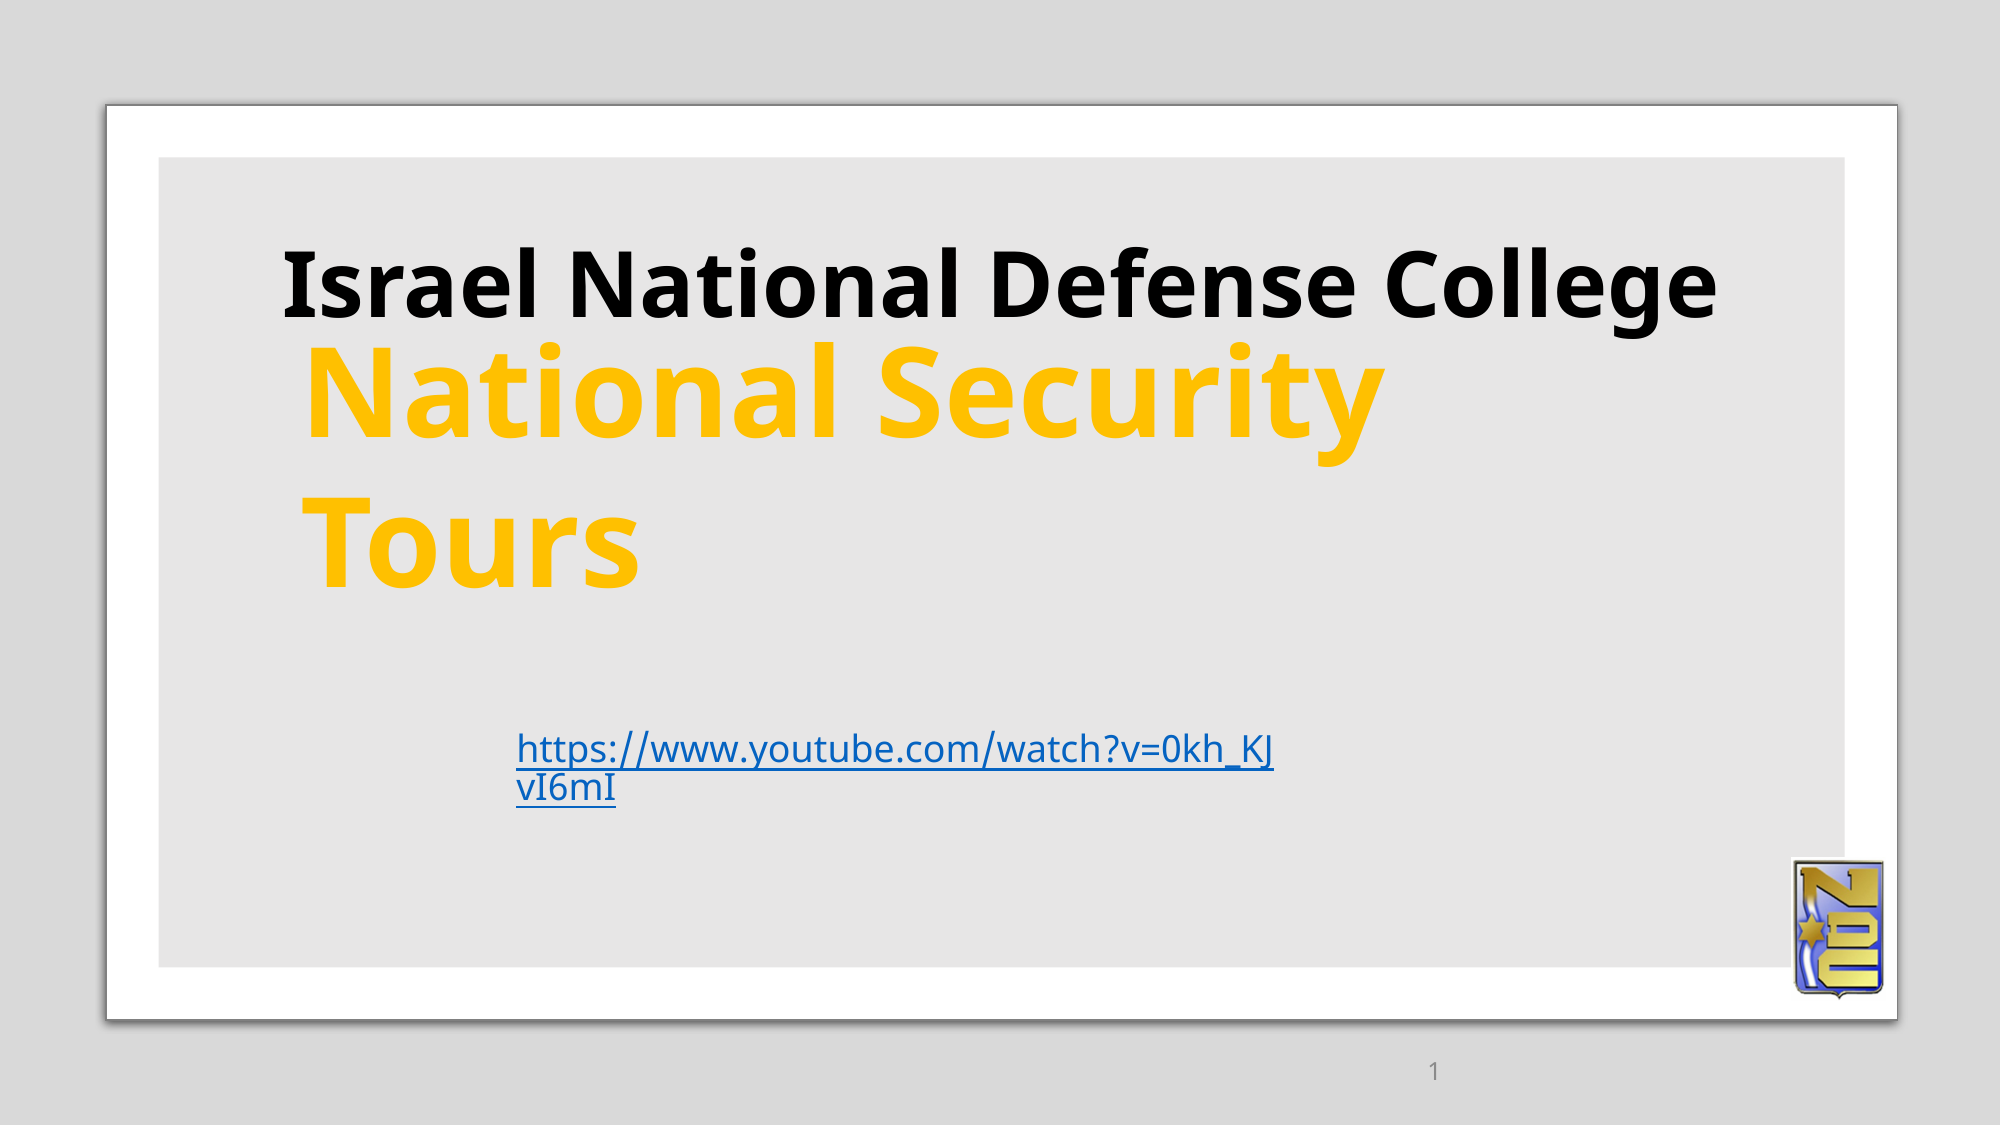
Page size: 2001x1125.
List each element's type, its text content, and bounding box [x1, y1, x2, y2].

text_box [158, 156, 1846, 968]
text_box https://www.youtube.com/watch?v=0kh_KJvI6mI [601, 718, 1390, 782]
slide_number 1 [1412, 1042, 1863, 1103]
picture [1791, 857, 1886, 1001]
text_box National Security Tours [285, 427, 1750, 620]
text_box [105, 104, 1898, 1021]
text_box [0, 0, 2000, 1125]
title Israel National Defense College [211, 170, 1793, 405]
